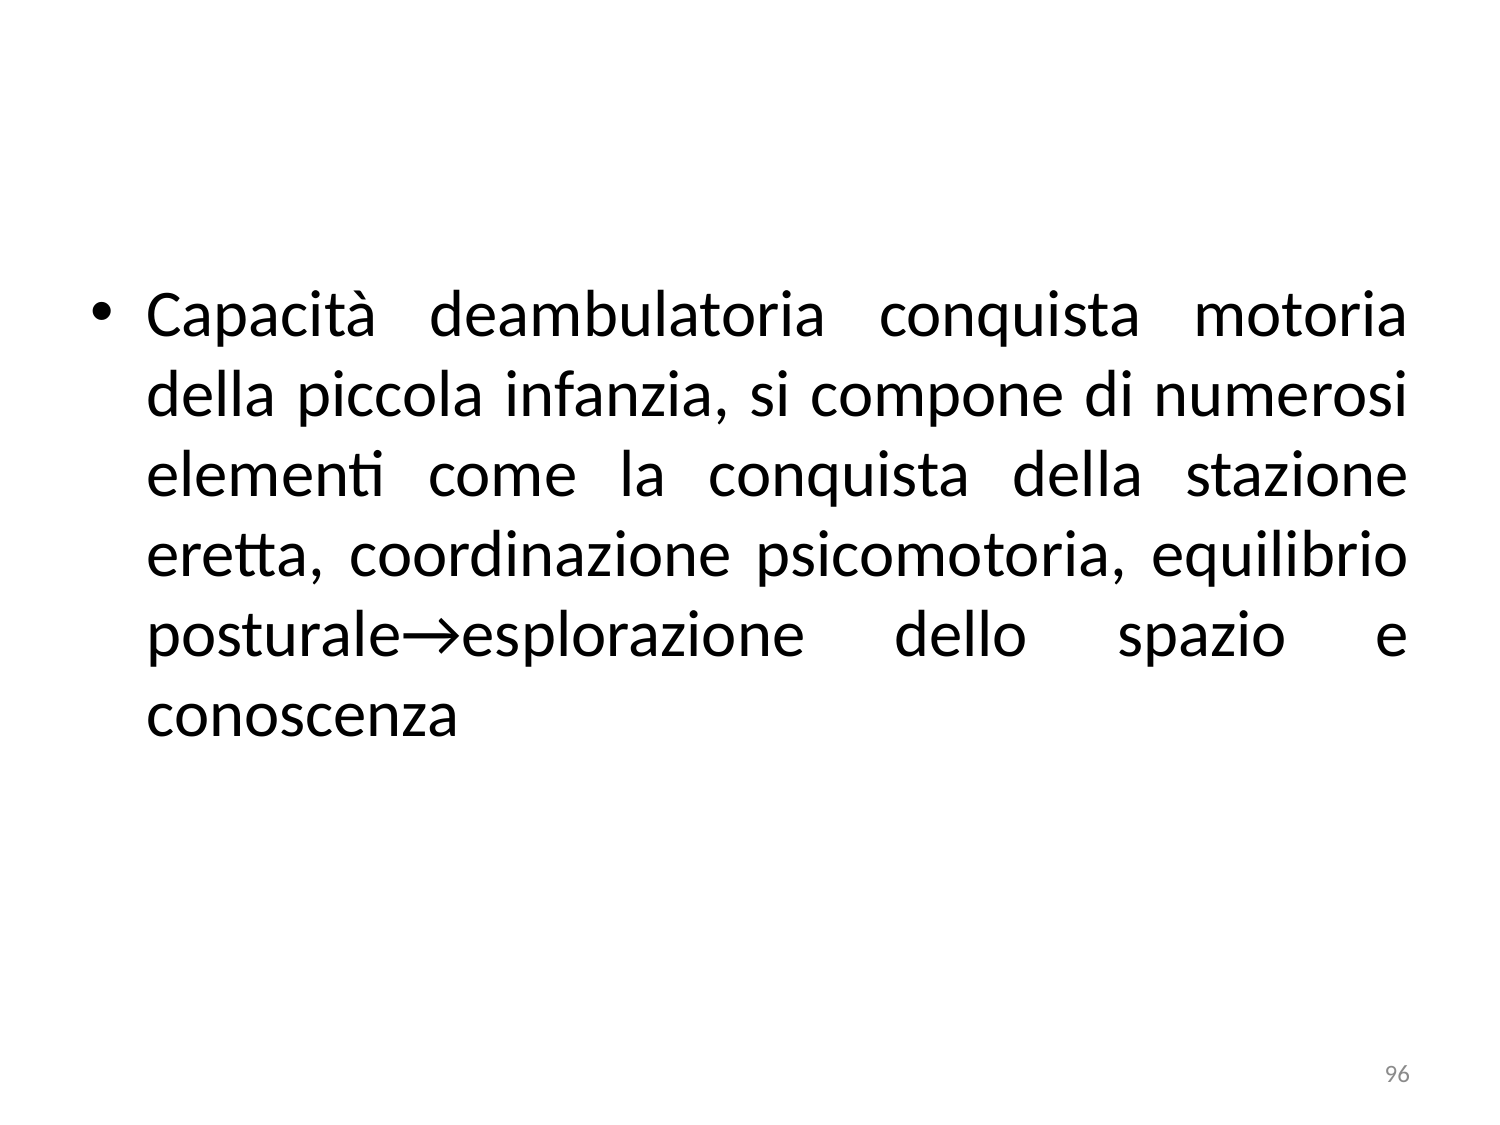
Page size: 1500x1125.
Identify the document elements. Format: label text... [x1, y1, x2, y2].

slide_number 96 [1074, 1042, 1425, 1103]
list Capacità deambulatoria conquista motoria della piccola infanzia, si compone di numerosi elementi come la conquista della stazione eretta, coordinazione psicomotoria, equilibrio posturale→esplorazione dello spazio e conoscenza [75, 262, 1425, 1005]
